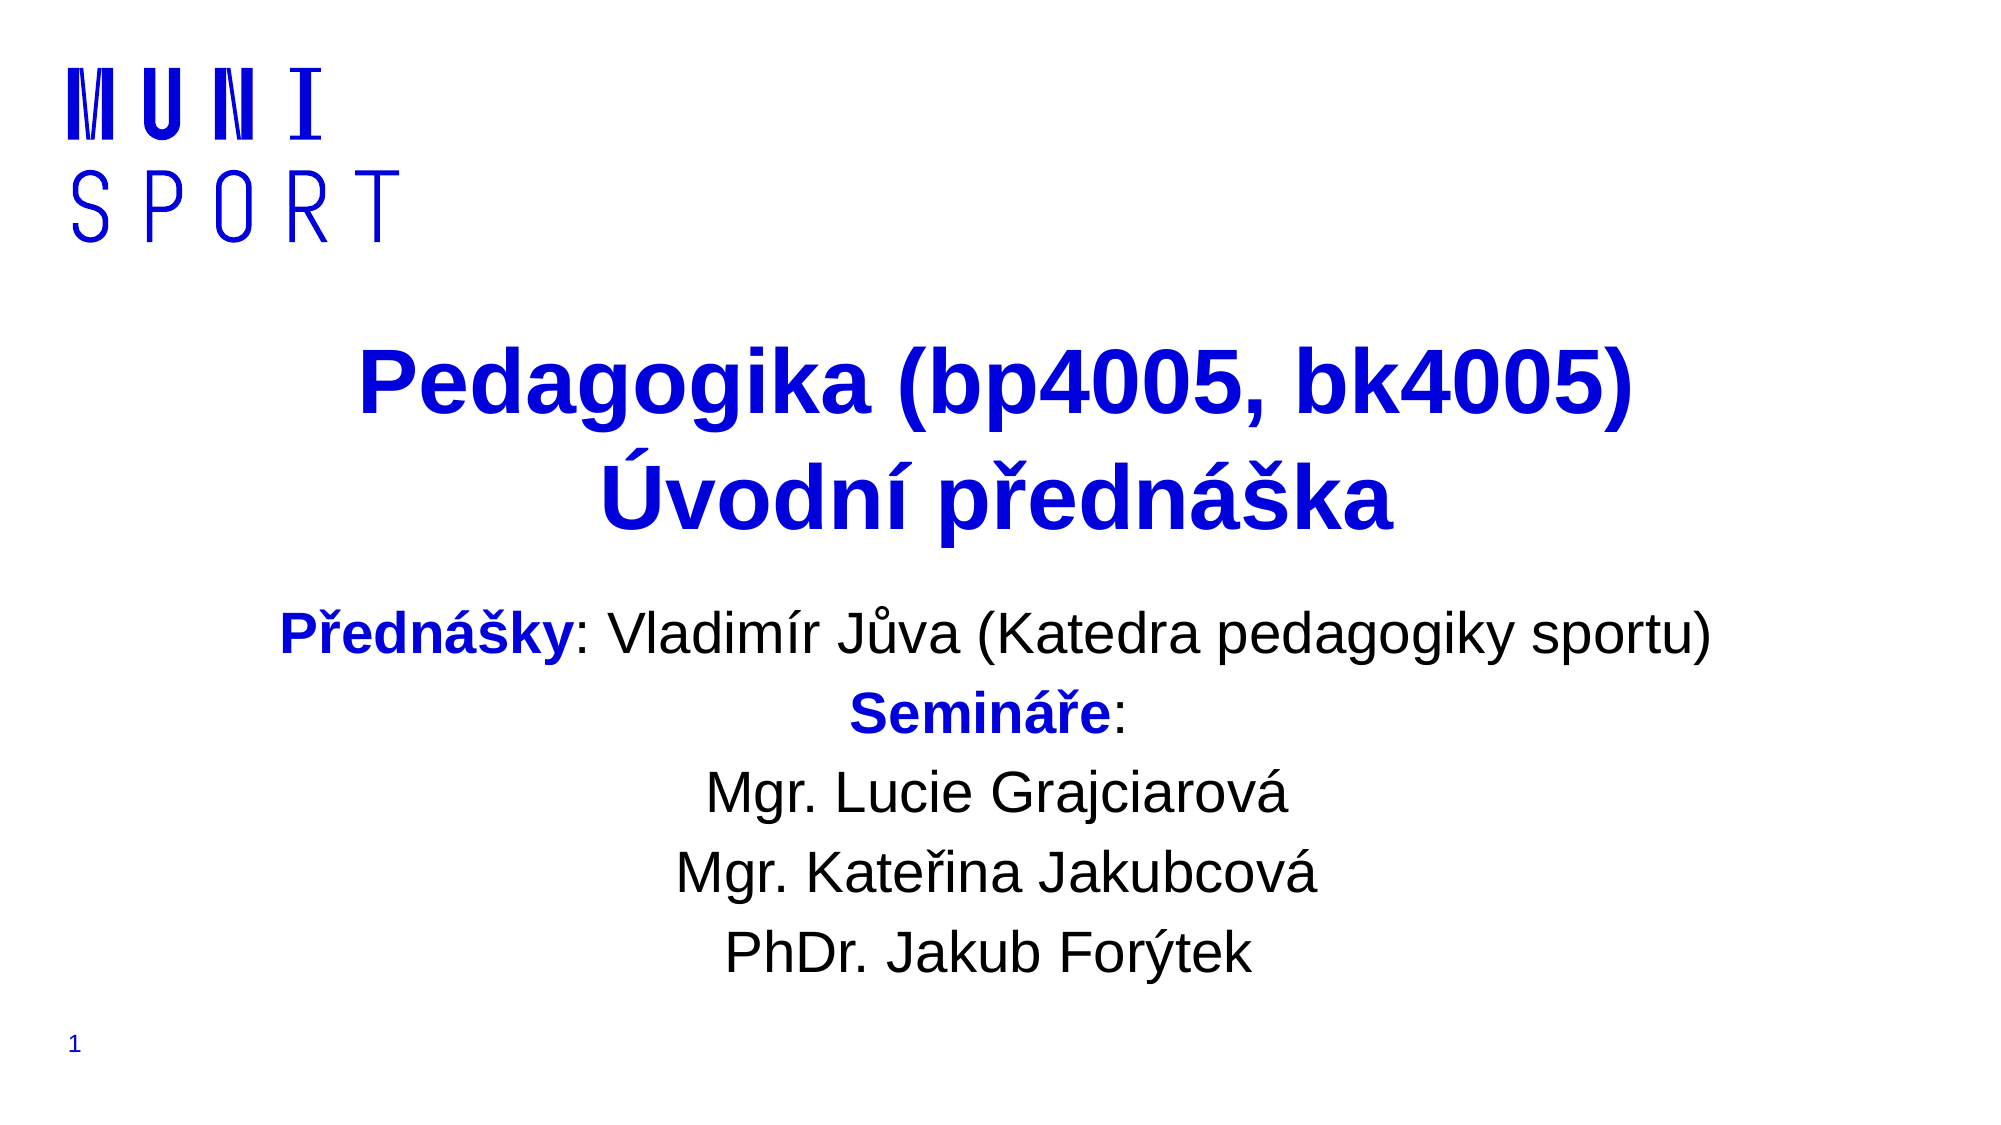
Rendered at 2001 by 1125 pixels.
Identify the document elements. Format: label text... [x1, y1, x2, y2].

subtitle Přednášky: Vladimír Jůva (Katedra pedagogiky sportu) Semináře: Mgr. Lucie Grajciarová Mgr. Kateřina Jakubcová PhDr. Jakub Forýtek [65, 585, 1930, 1022]
title Pedagogika (bp4005, bk4005) Úvodní přednáška [65, 314, 1930, 540]
slide_number 1 [67, 1022, 110, 1063]
